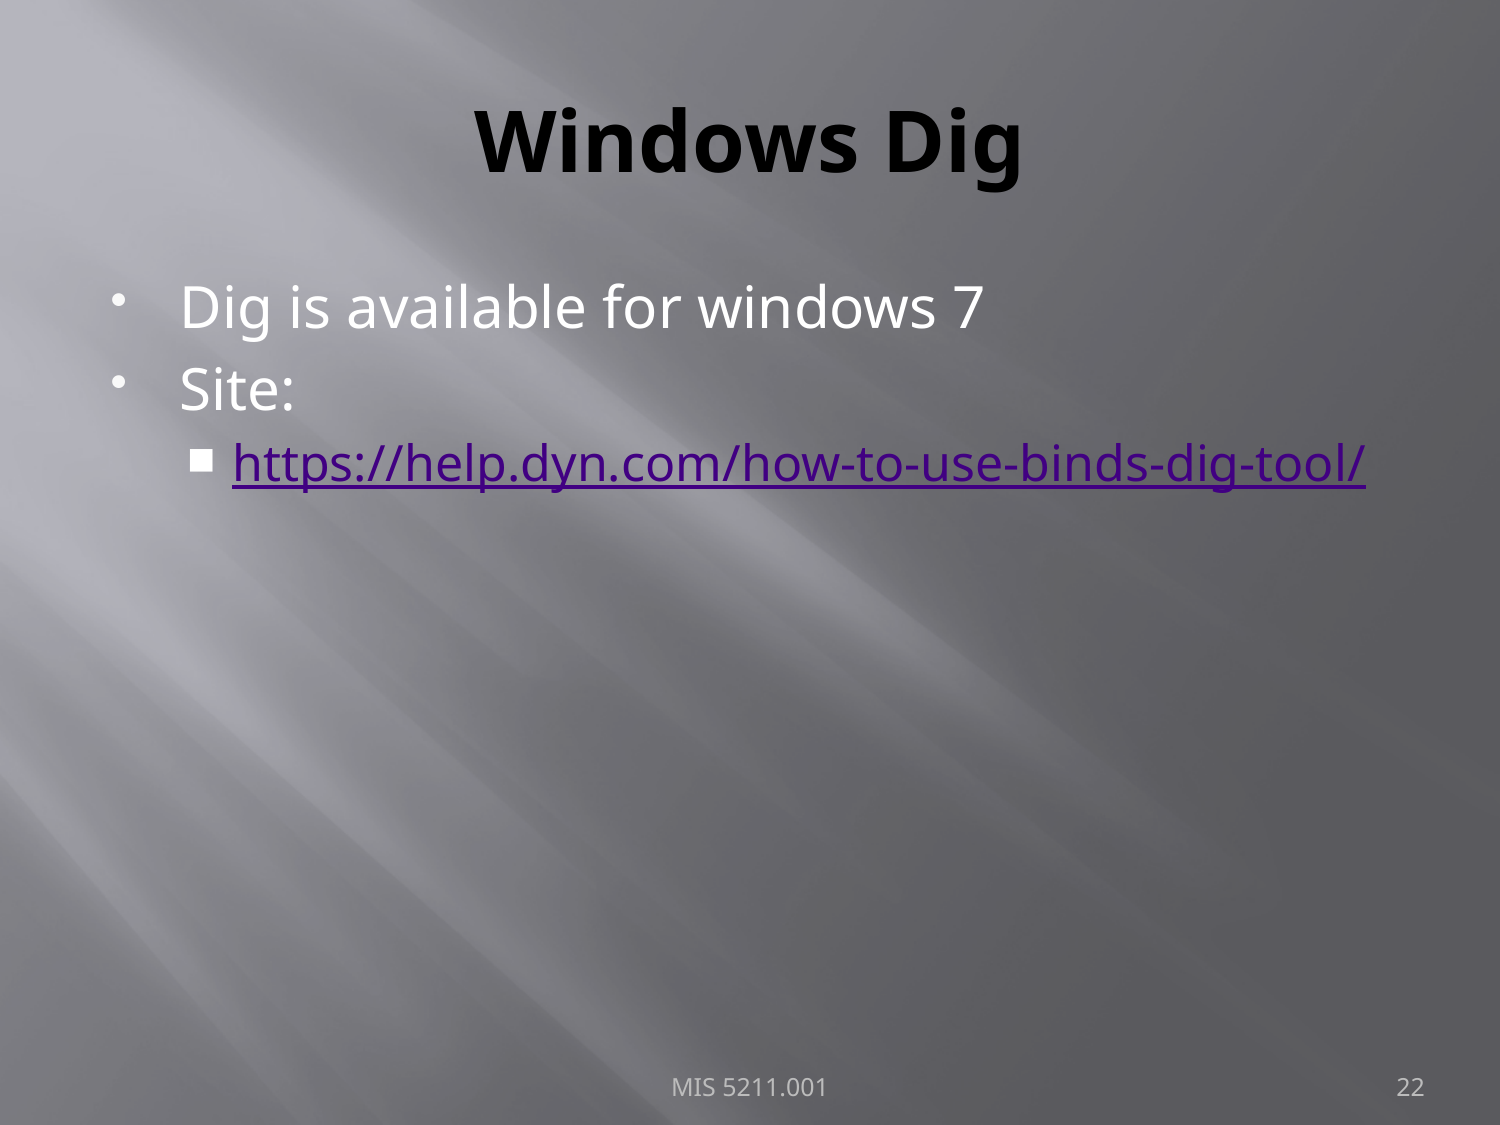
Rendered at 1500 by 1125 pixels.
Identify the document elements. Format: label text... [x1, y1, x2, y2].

footer MIS 5211.001 [512, 1052, 988, 1113]
slide_number 22 [1299, 1052, 1425, 1113]
list Dig is available for windows 7 Site: https://help.dyn.com/how-to-use-binds-dig-tool/ [75, 262, 1425, 1035]
title Windows Dig [75, 45, 1425, 233]
